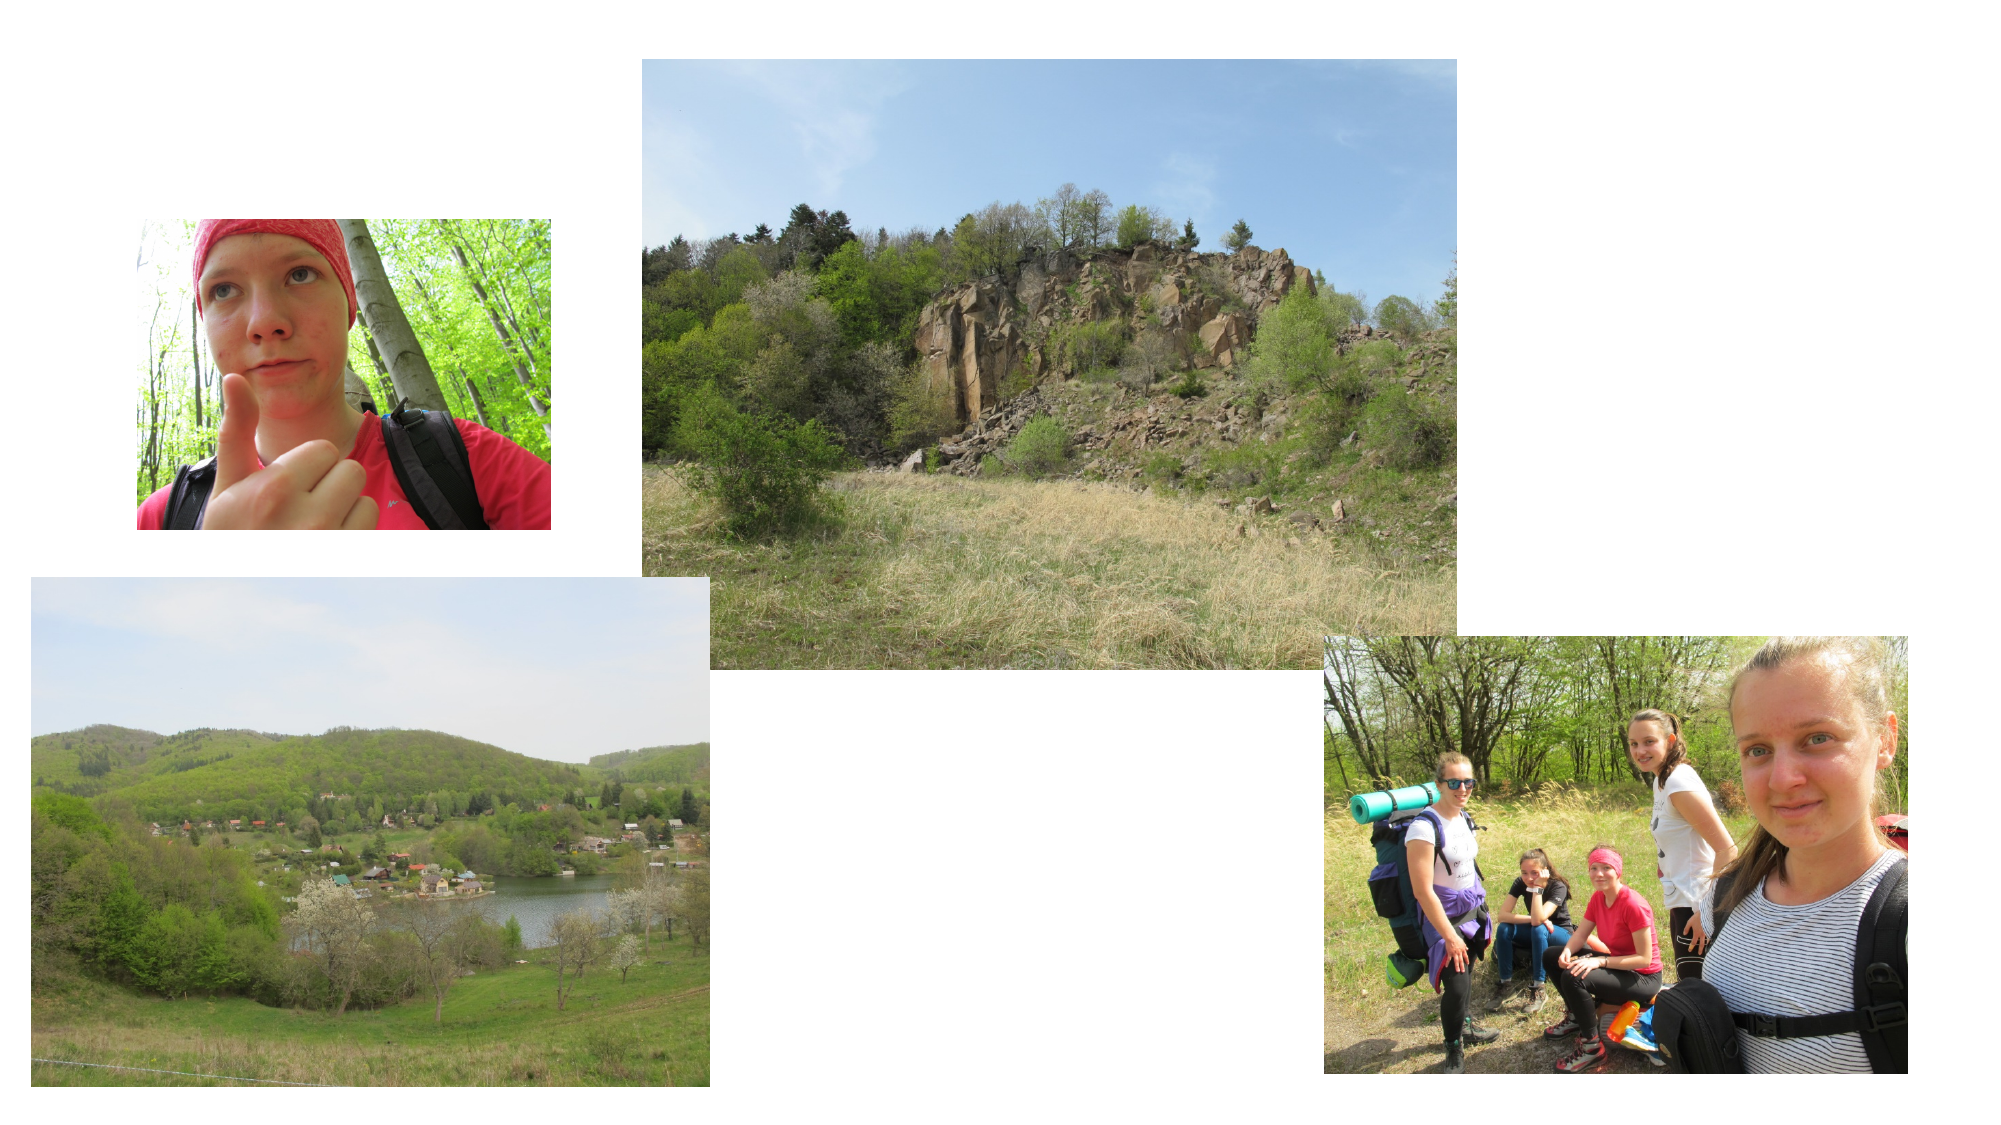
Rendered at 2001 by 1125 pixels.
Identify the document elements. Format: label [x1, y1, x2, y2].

picture [31, 59, 1908, 1087]
list [137, 219, 551, 530]
